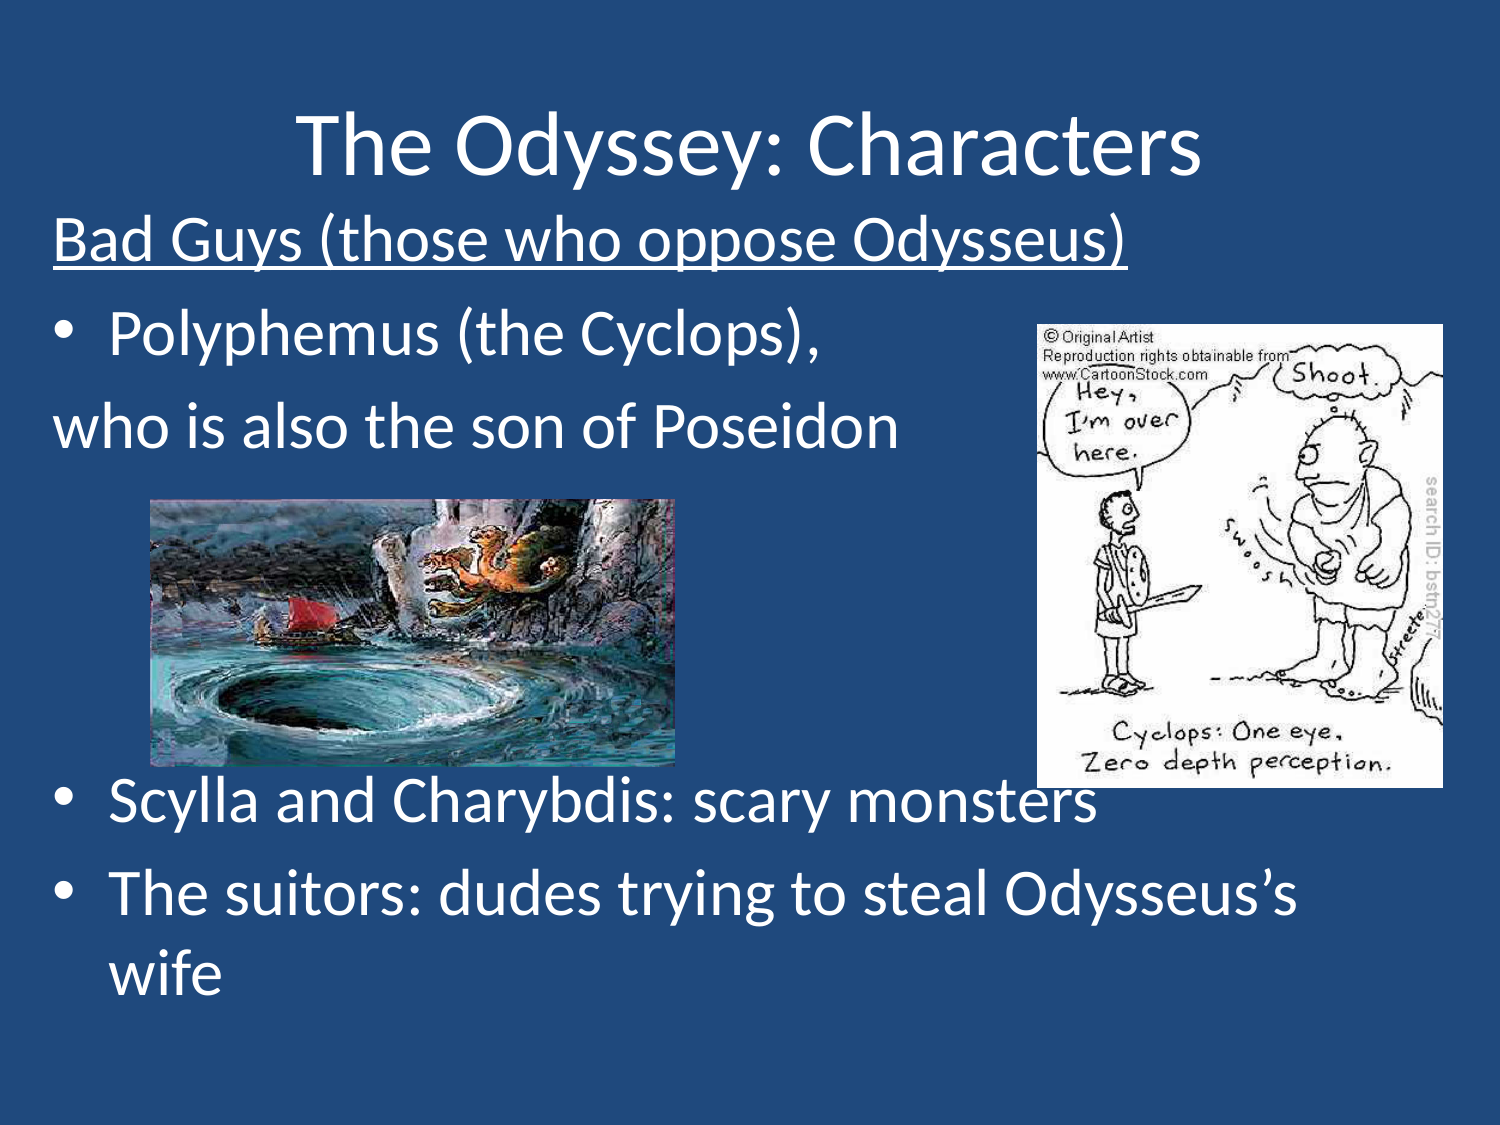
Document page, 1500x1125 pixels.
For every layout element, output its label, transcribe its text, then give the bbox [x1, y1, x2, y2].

picture [149, 499, 676, 767]
title The Odyssey: Characters [75, 45, 1425, 187]
picture [1037, 324, 1443, 788]
list Bad Guys (those who oppose Odysseus) Polyphemus (the Cyclops), who is also the son of Poseidon Scylla and Charybdis: scary monsters The suitors: dudes trying to steal Odysseus’s wife [37, 187, 1425, 1063]
